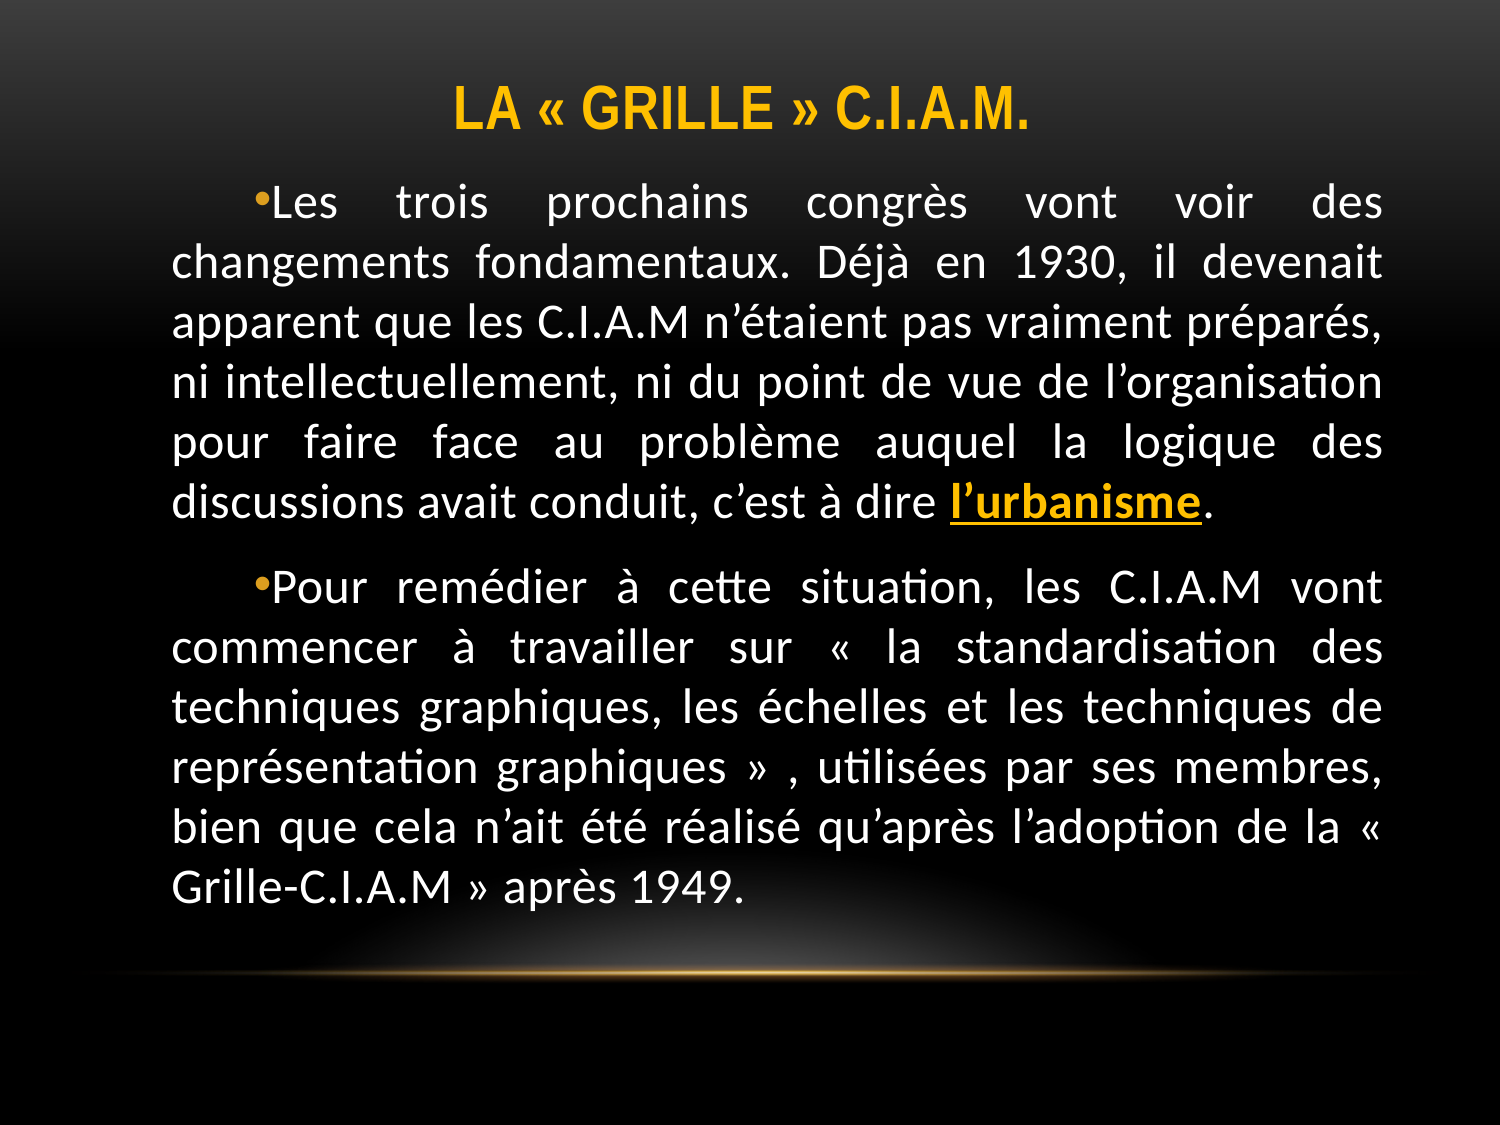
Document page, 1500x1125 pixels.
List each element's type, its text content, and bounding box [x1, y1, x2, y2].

picture [0, 0, 1500, 1125]
title La « grille » C.I.A.M. [100, 54, 1401, 150]
list Les trois prochains congrès vont voir des changements fondamentaux. Déjà en 1930, il devenait apparent que les C.I.A.M n’étaient pas vraiment préparés, ni intellectuellement, ni du point de vue de l’organisation pour faire face au problème auquel la logique des discussions avait conduit, c’est à dire l’urbanisme. Pour remédier à cette situation, les C.I.A.M vont commencer à travailler sur « la standardisation des techniques graphiques, les échelles et les techniques de représentation graphiques » , utilisées par ses membres, bien que cela n’ait été réalisé qu’après l’adoption de la « Grille-C.I.A.M » après 1949. [99, 160, 1400, 938]
